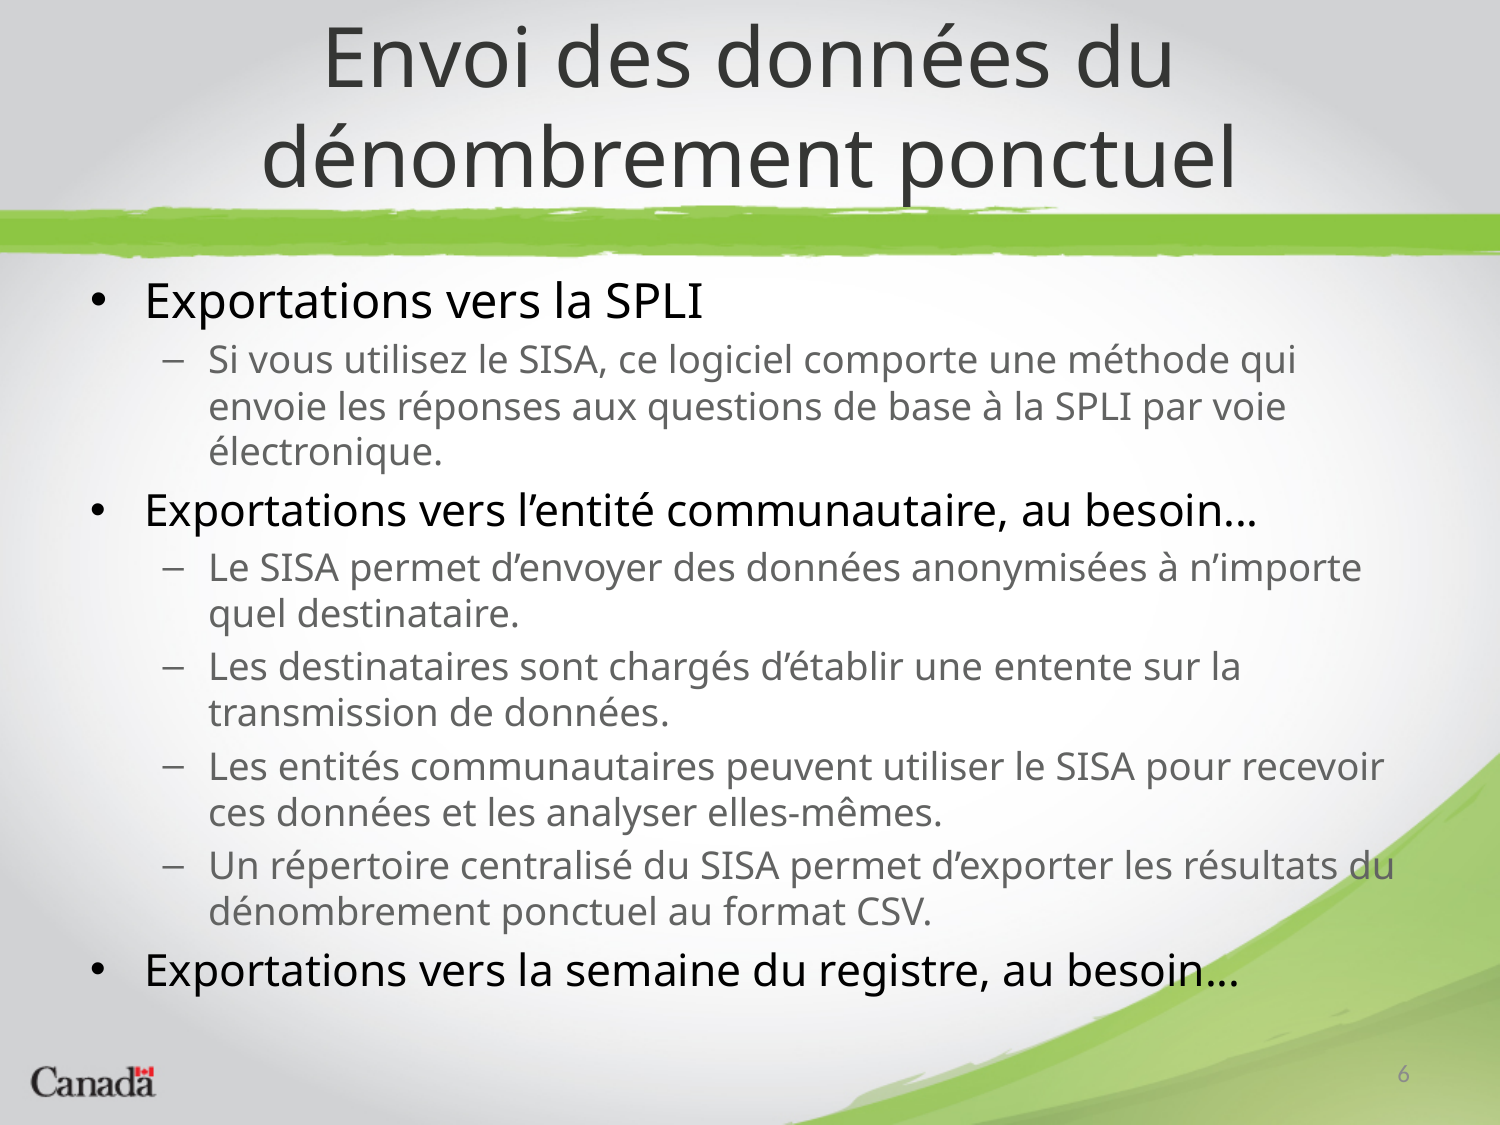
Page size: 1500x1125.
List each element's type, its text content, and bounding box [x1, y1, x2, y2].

list Exportations vers la SPLI Si vous utilisez le SISA, ce logiciel comporte une méthode qui envoie les réponses aux questions de base à la SPLI par voie électronique. Exportations vers l’entité communautaire, au besoin... Le SISA permet d’envoyer des données anonymisées à n’importe quel destinataire. Les destinataires sont chargés d’établir une entente sur la transmission de données. Les entités communautaires peuvent utiliser le SISA pour recevoir ces données et les analyser elles-mêmes. Un répertoire centralisé du SISA permet d’exporter les résultats du dénombrement ponctuel au format CSV. Exportations vers la semaine du registre, au besoin... [75, 262, 1425, 1005]
picture [0, 0, 1500, 1125]
slide_number 6 [1074, 1042, 1425, 1103]
title Envoi des données du dénombrement ponctuel [75, 10, 1425, 199]
